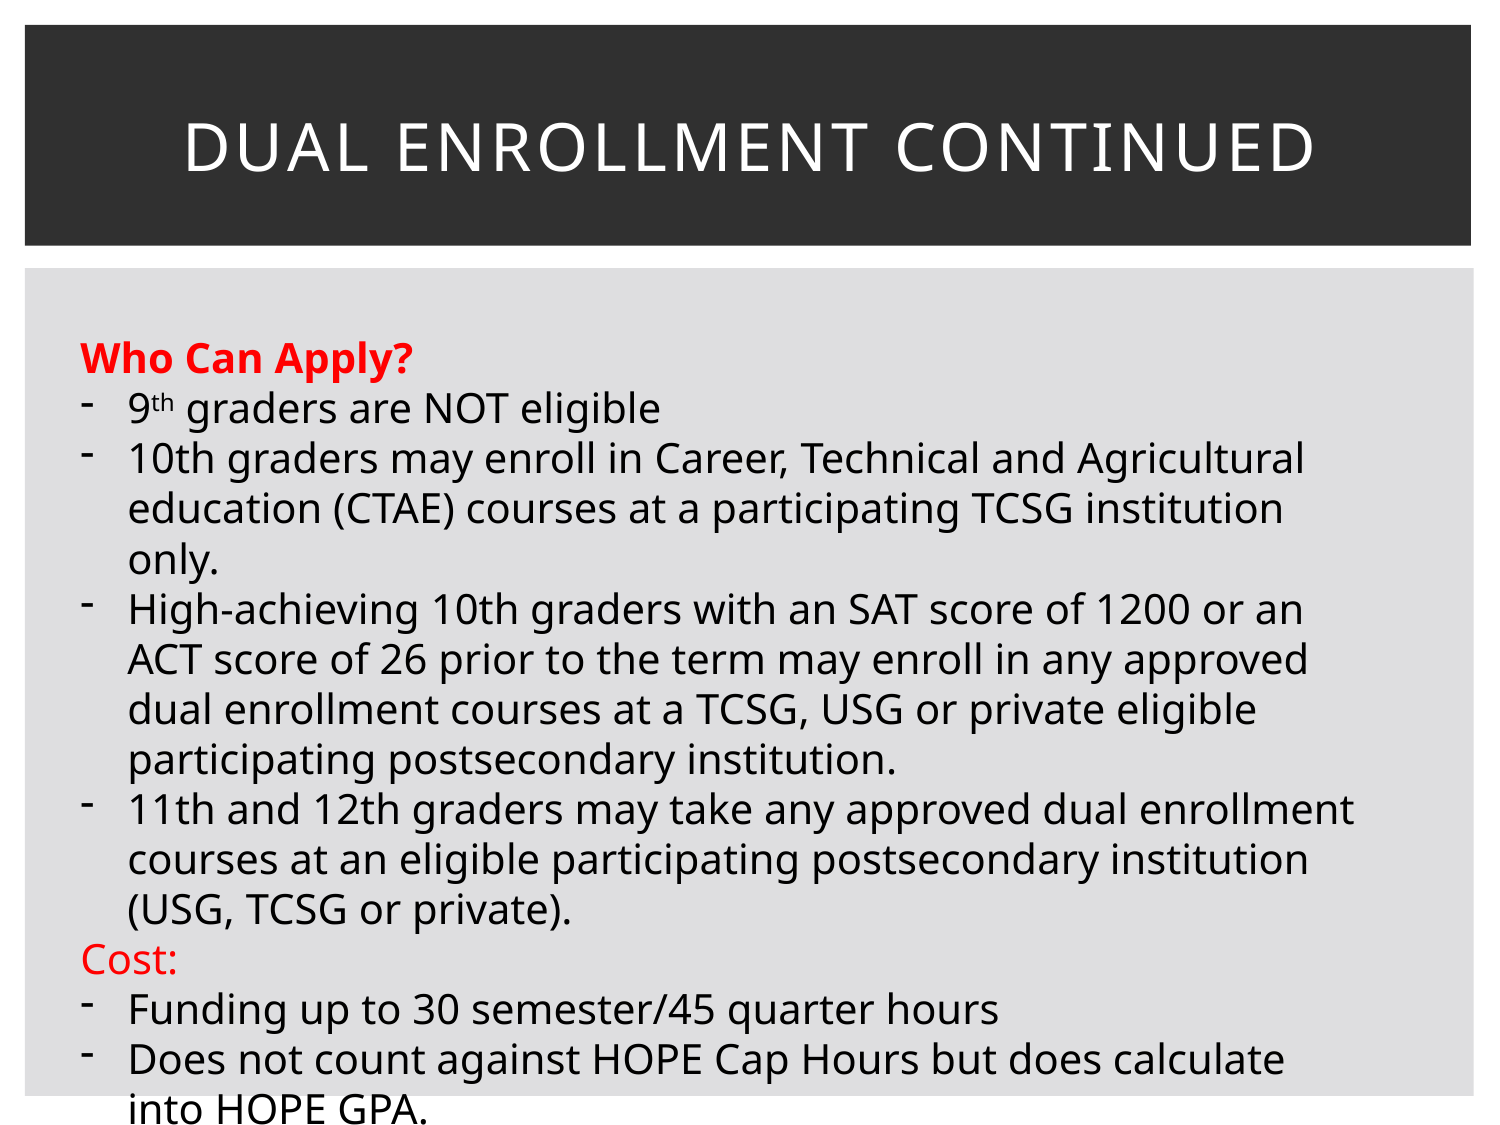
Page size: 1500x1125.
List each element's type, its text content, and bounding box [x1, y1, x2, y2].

title Dual Enrollment Continued [62, 58, 1438, 232]
text_box Who Can Apply? 9th graders are NOT eligible 10th graders may enroll in Career, Technical and Agricultural education (CTAE) courses at a participating TCSG institution only. High-achieving 10th graders with an SAT score of 1200 or an ACT score of 26 prior to the term may enroll in any approved dual enrollment courses at a TCSG, USG or private eligible participating postsecondary institution. 11th and 12th graders may take any approved dual enrollment courses at an eligible participating postsecondary institution (USG, TCSG or private). Cost: Funding up to 30 semester/45 quarter hours Does not count against HOPE Cap Hours but does calculate into HOPE GPA. [65, 324, 1378, 1125]
